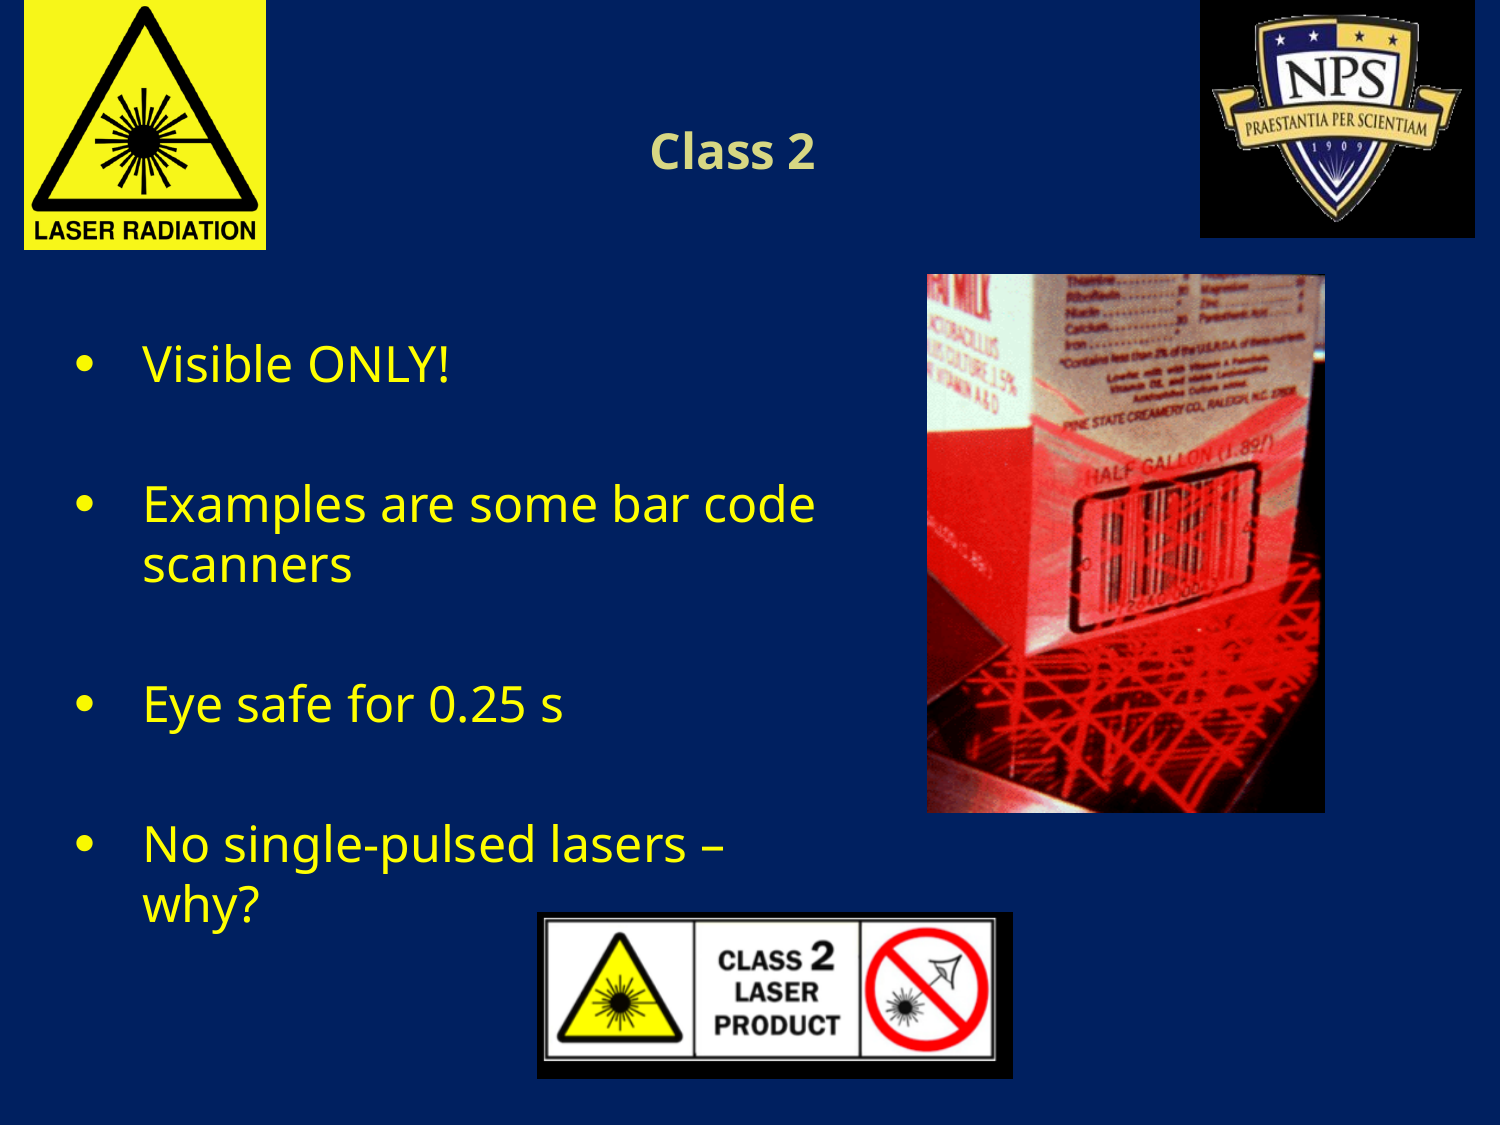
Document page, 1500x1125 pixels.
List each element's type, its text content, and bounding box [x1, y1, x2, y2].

picture [24, 0, 266, 250]
list Visible ONLY! Examples are some bar code scanners Eye safe for 0.25 s No single-pulsed lasers – why? [37, 324, 863, 1075]
picture [537, 912, 1013, 1079]
picture [926, 274, 1325, 813]
picture [1200, 0, 1475, 238]
text_box Class 2 [265, 45, 1200, 233]
